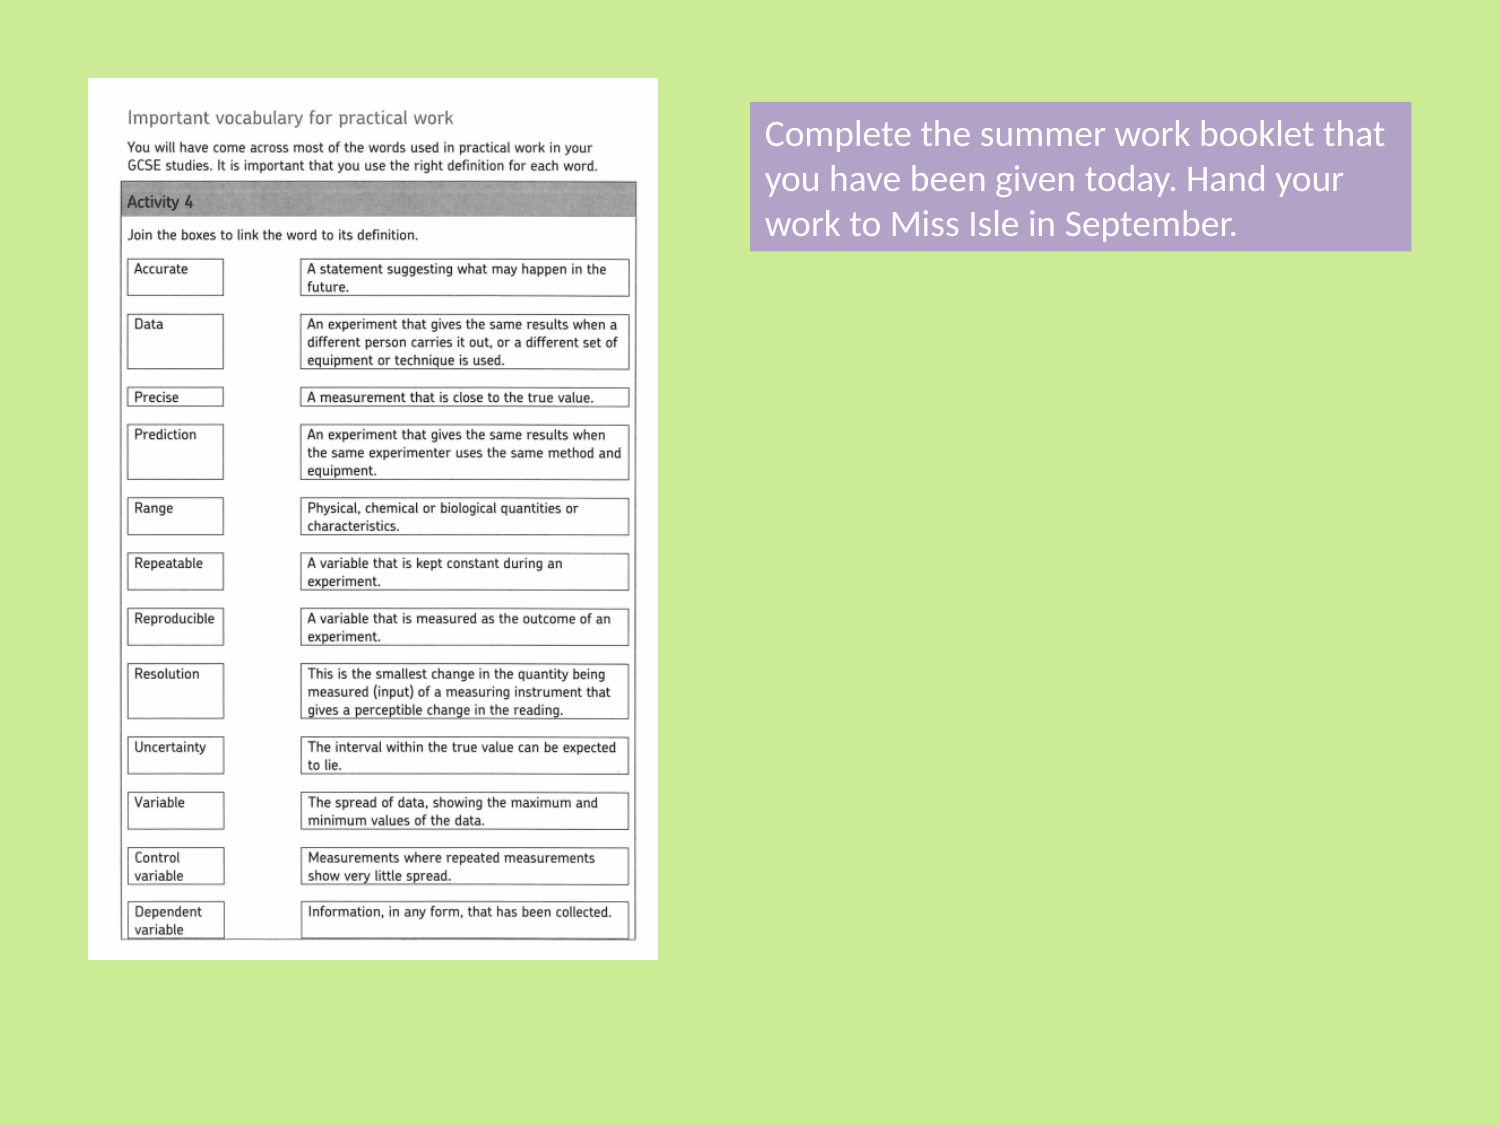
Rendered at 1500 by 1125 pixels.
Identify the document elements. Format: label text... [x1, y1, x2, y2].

text_box Complete the summer work booklet that you have been given today. Hand your work to Miss Isle in September. [750, 101, 1412, 252]
picture [88, 77, 658, 960]
